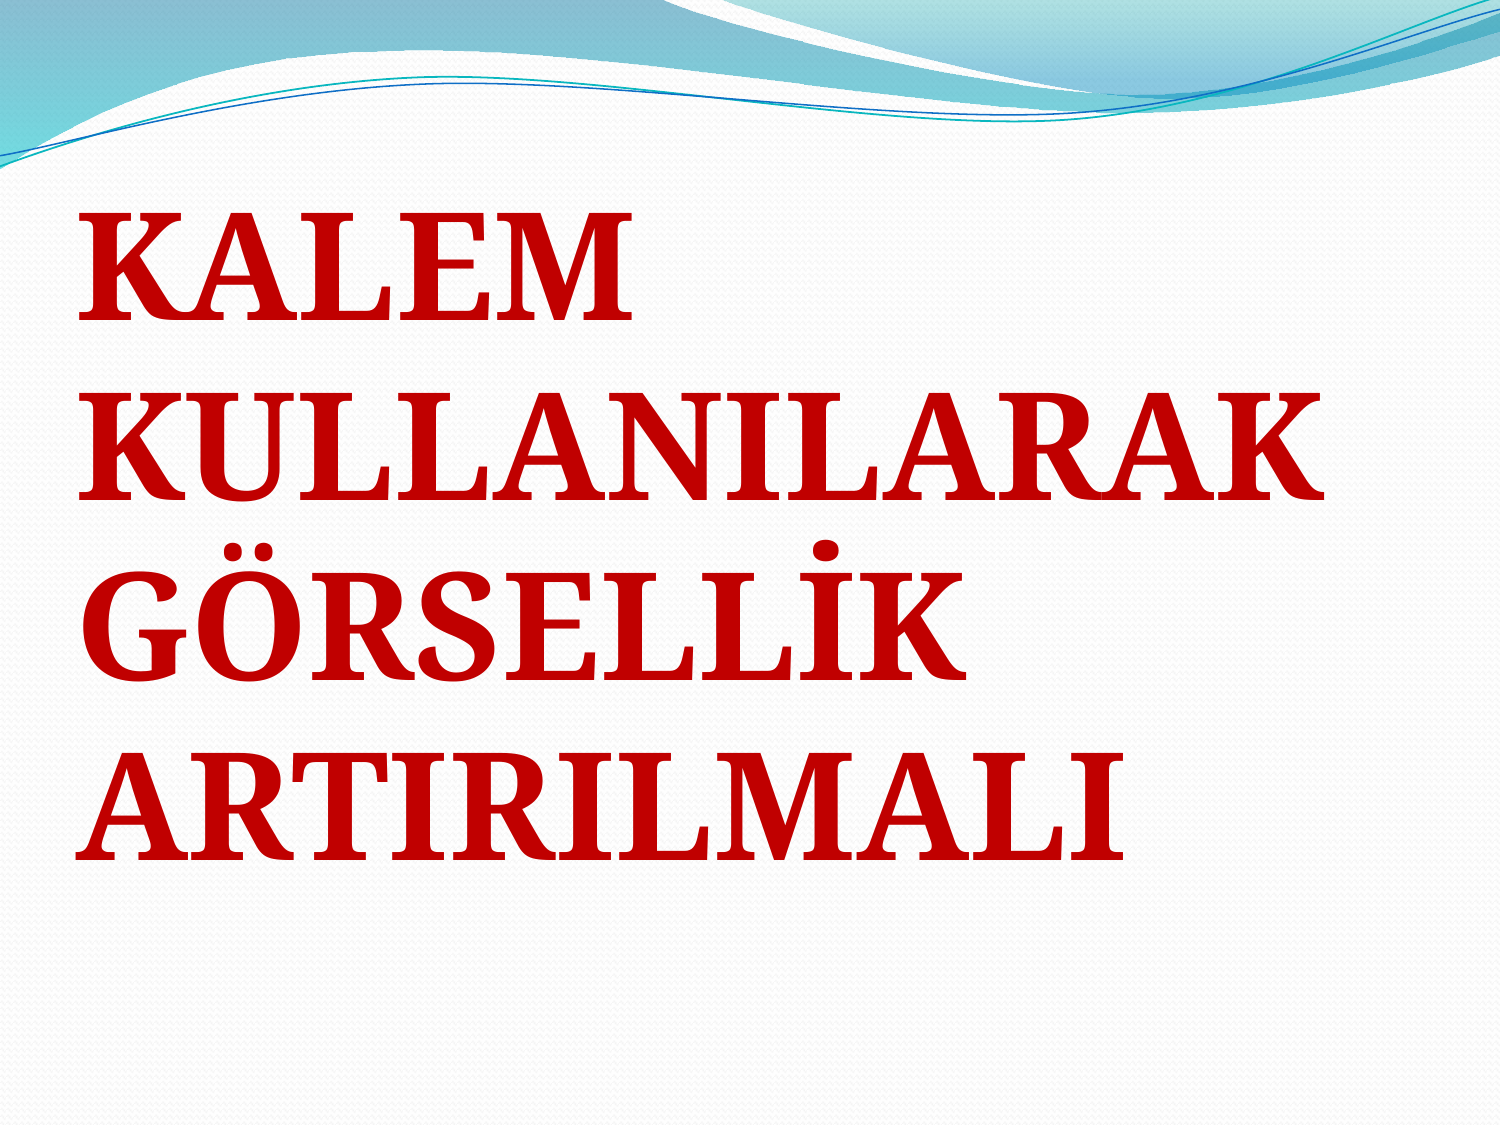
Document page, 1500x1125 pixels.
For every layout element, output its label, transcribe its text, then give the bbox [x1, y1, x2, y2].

title KALEM KULLANILARAK GÖRSELLİK ARTIRILMALI [75, 115, 1438, 1071]
